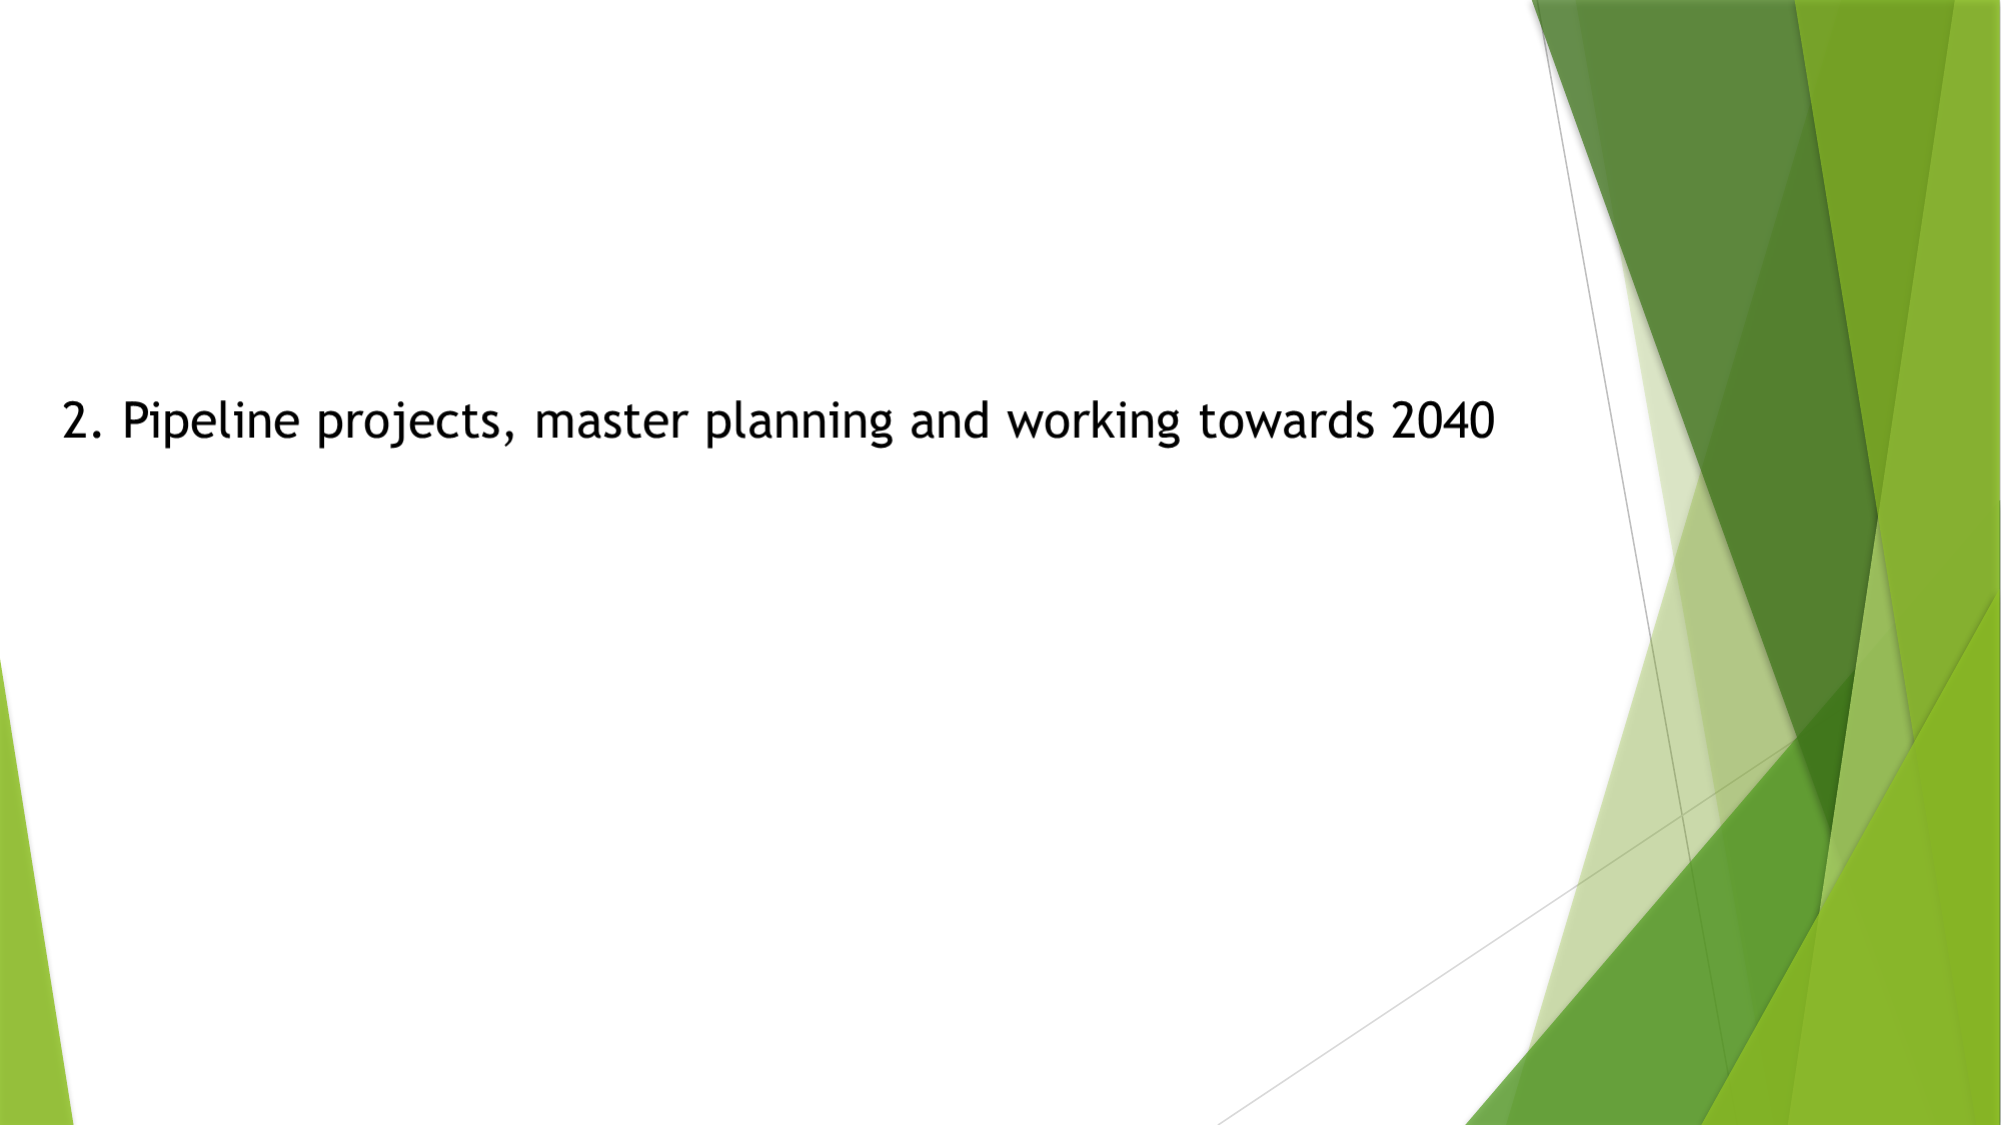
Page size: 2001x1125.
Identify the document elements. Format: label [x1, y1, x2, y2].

picture [31, 373, 1525, 480]
